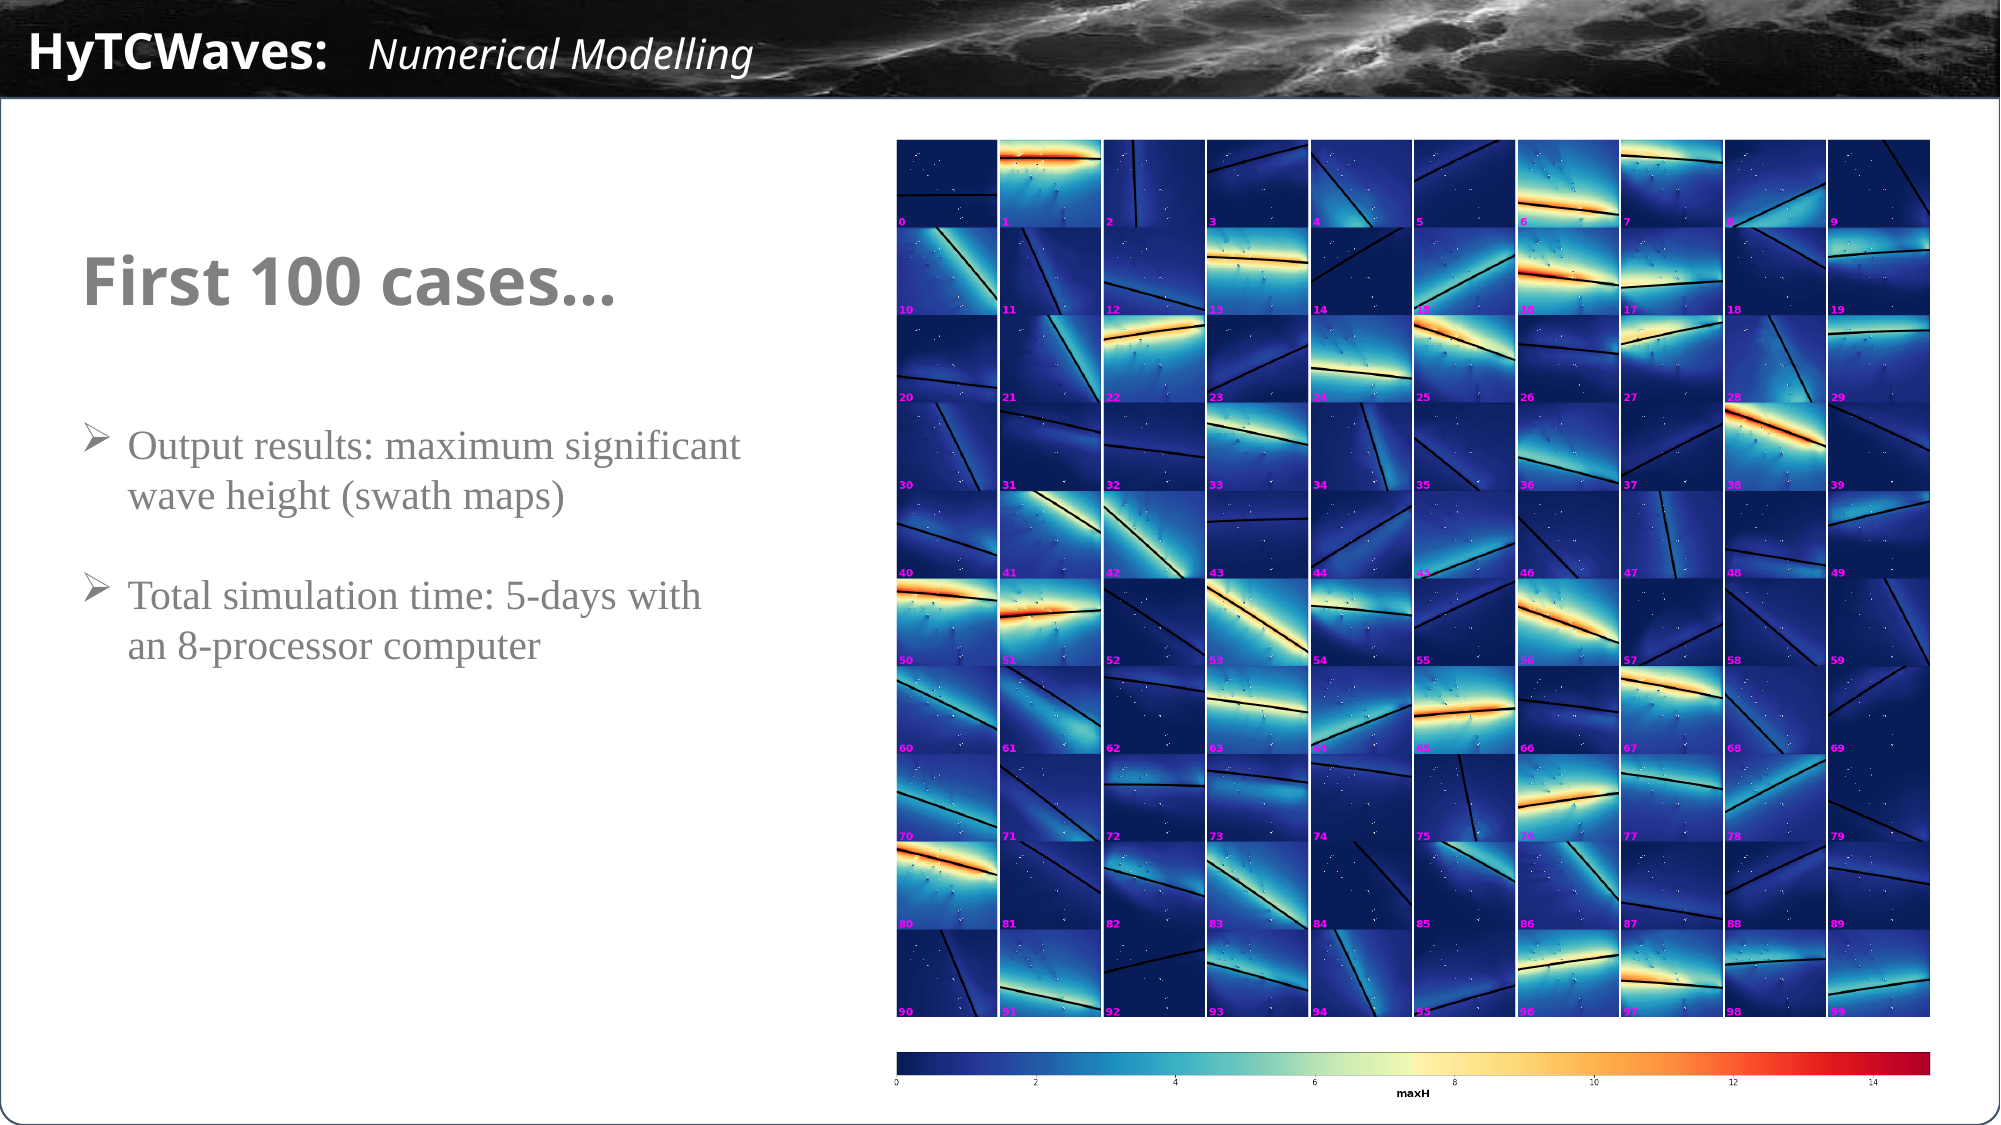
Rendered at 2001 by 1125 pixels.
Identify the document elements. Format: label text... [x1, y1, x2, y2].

text_box [0, 96, 728, 1125]
picture [728, 0, 2000, 1125]
text_box HyTCWaves: Numerical Modelling [0, 0, 728, 96]
